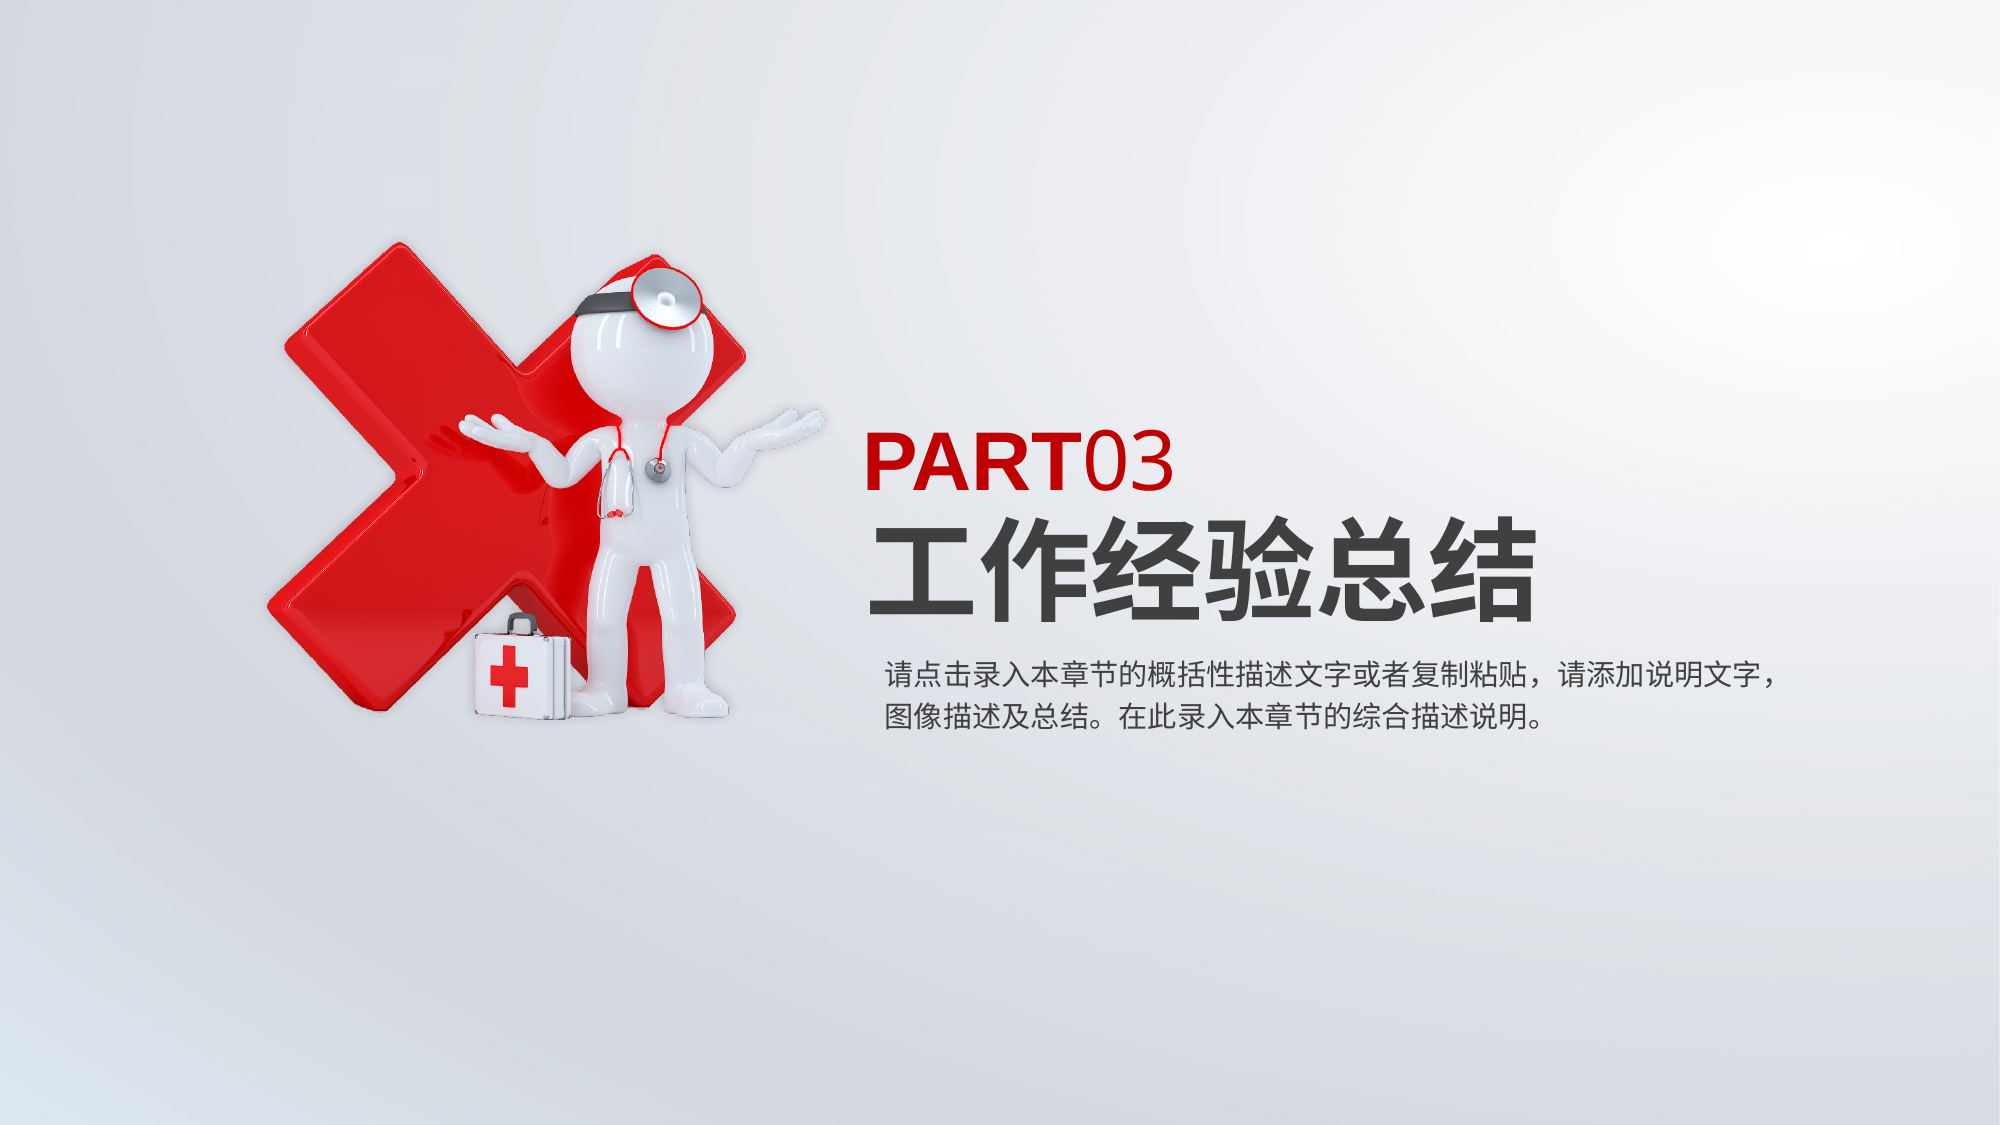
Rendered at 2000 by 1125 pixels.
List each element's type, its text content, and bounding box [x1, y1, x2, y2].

text_box 请点击录入本章节的概括性描述文字或者复制粘贴，请添加说明文字，图像描述及总结。在此录入本章节的综合描述说明。 [869, 642, 1789, 741]
text_box PART03 [850, 401, 1296, 513]
text_box 工作经验总结 [850, 492, 1667, 643]
picture [0, 0, 2000, 1125]
